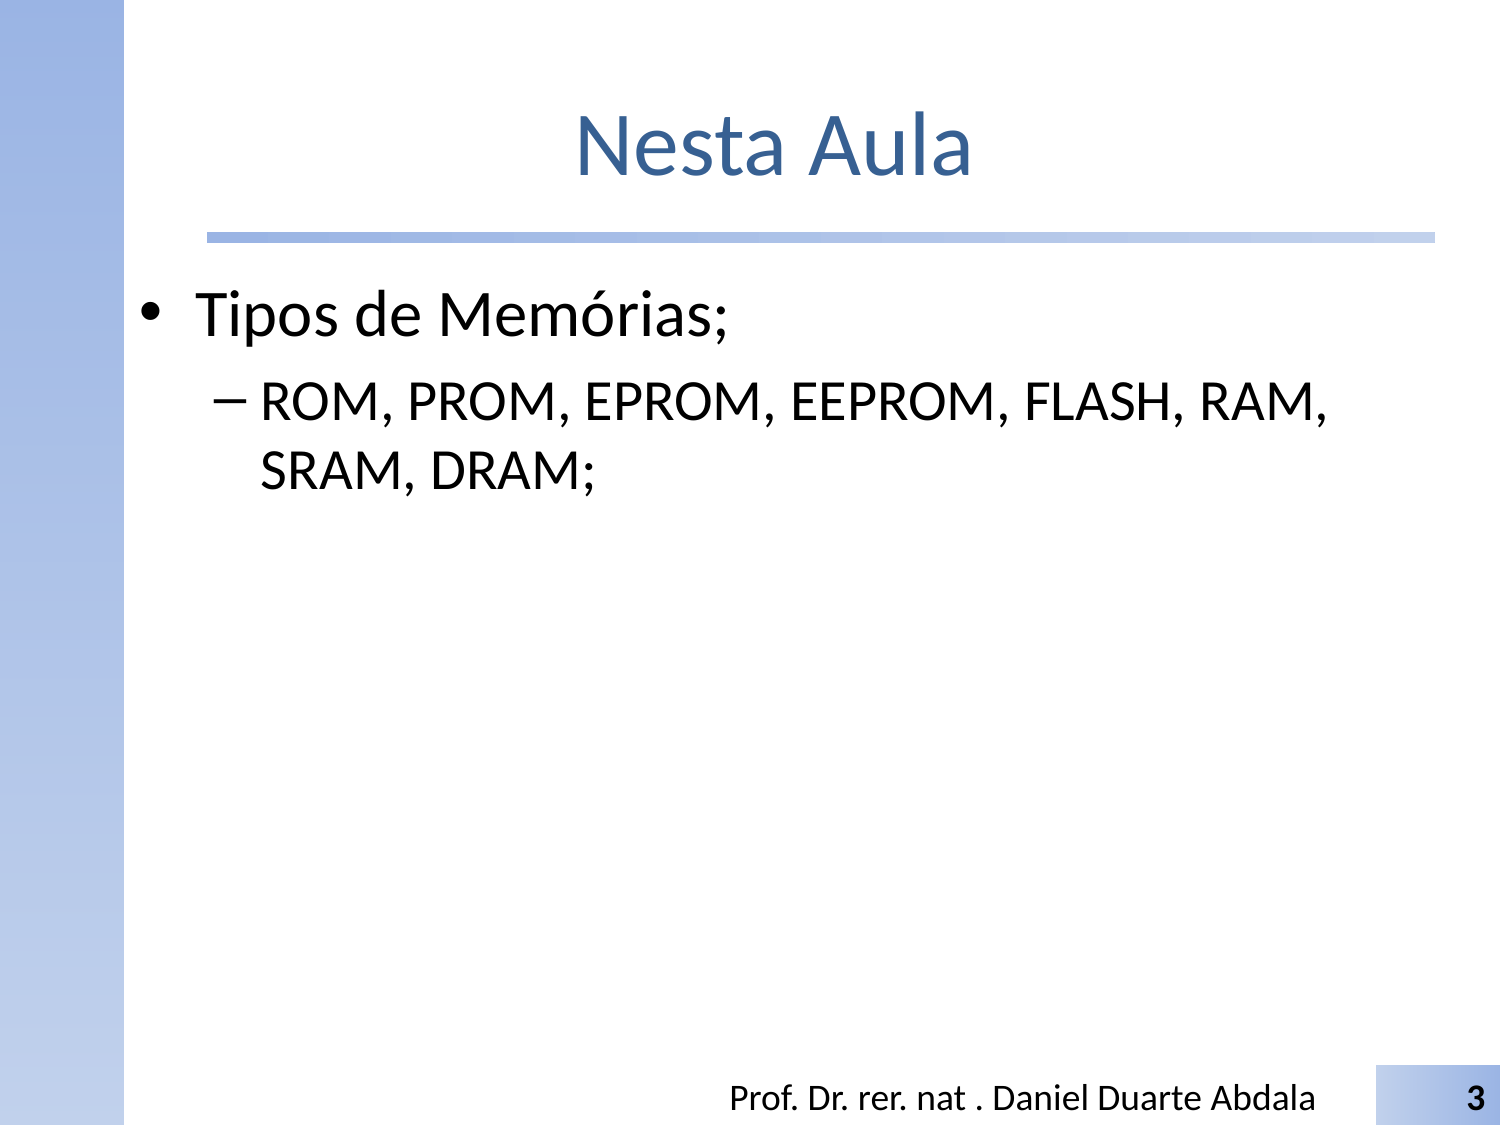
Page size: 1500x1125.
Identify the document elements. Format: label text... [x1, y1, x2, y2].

title Nesta Aula [123, 45, 1425, 233]
list Tipos de Memórias; ROM, PROM, EPROM, EEPROM, FLASH, RAM, SRAM, DRAM; [123, 262, 1425, 1005]
footer Prof. Dr. rer. nat . Daniel Duarte Abdala [714, 1065, 1344, 1125]
slide_number 3 [1376, 1065, 1500, 1125]
